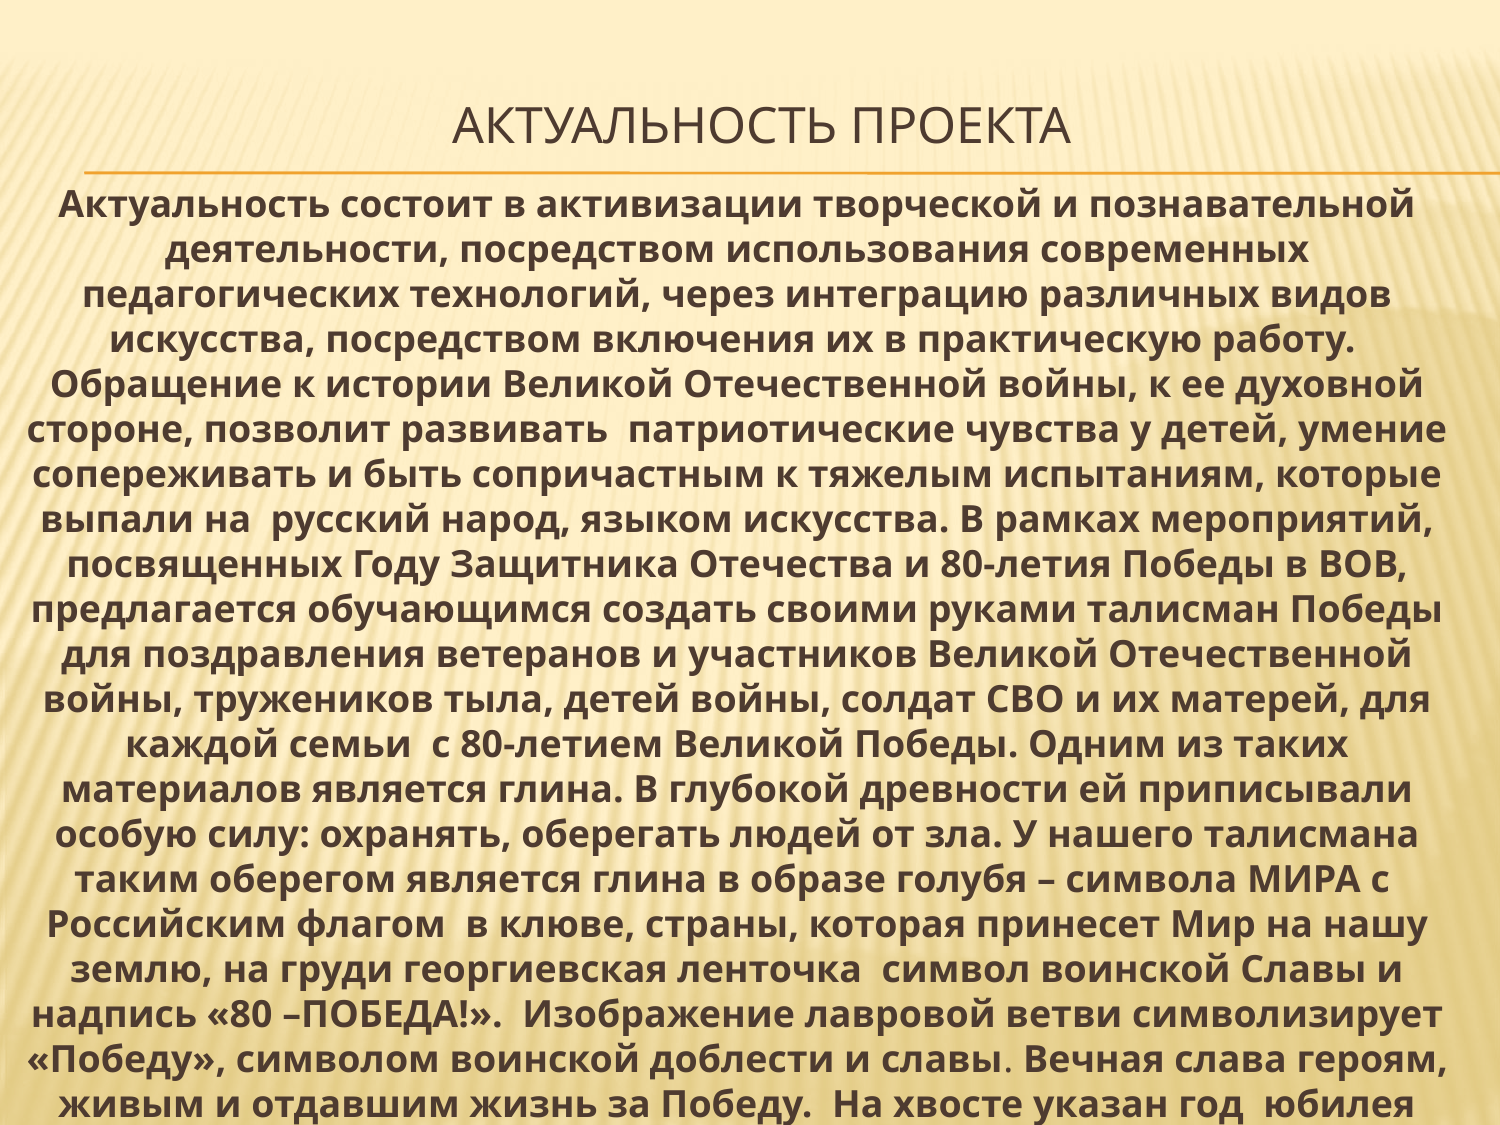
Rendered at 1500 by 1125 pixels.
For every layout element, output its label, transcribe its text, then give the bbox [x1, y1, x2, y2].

list Актуальность состоит в активизации творческой и познавательной деятельности, посредством использования современных педагогических технологий, через интеграцию различных видов искусства, посредством включения их в практическую работу. Обращение к истории Великой Отечественной войны, к ее духовной стороне, позволит развивать патриотические чувства у детей, умение сопереживать и быть сопричастным к тяжелым испытаниям, которые выпали на русский народ, языком искусства. В рамках мероприятий, посвященных Году Защитника Отечества и 80-летия Победы в ВОВ, предлагается обучающимся создать своими руками талисман Победы для поздравления ветеранов и участников Великой Отечественной войны, тружеников тыла, детей войны, солдат СВО и их матерей, для каждой семьи с 80-летием Великой Победы. Одним из таких материалов является глина. В глубокой древности ей приписывали особую силу: охранять, оберегать людей от зла. У нашего талисмана таким оберегом является глина в образе голубя – символа МИРА с Российским флагом в клюве, страны, которая принесет Мир на нашу землю, на груди георгиевская ленточка символ воинской Славы и надпись «80 –ПОБЕДА!». Изображение лавровой ветви символизирует «Победу», символом воинской доблести и славы. Вечная слава героям, живым и отдавшим жизнь за Победу. На хвосте указан год юбилея Победы. На крыльях Знамя ПОБЕДЫ, которое было поднято над Рейхстагом в 1945 году. Мы вместе приближаем нашу Победу и наступление мира на нашей земле. [0, 172, 1475, 1094]
title Актуальность проекта [50, 75, 1475, 172]
